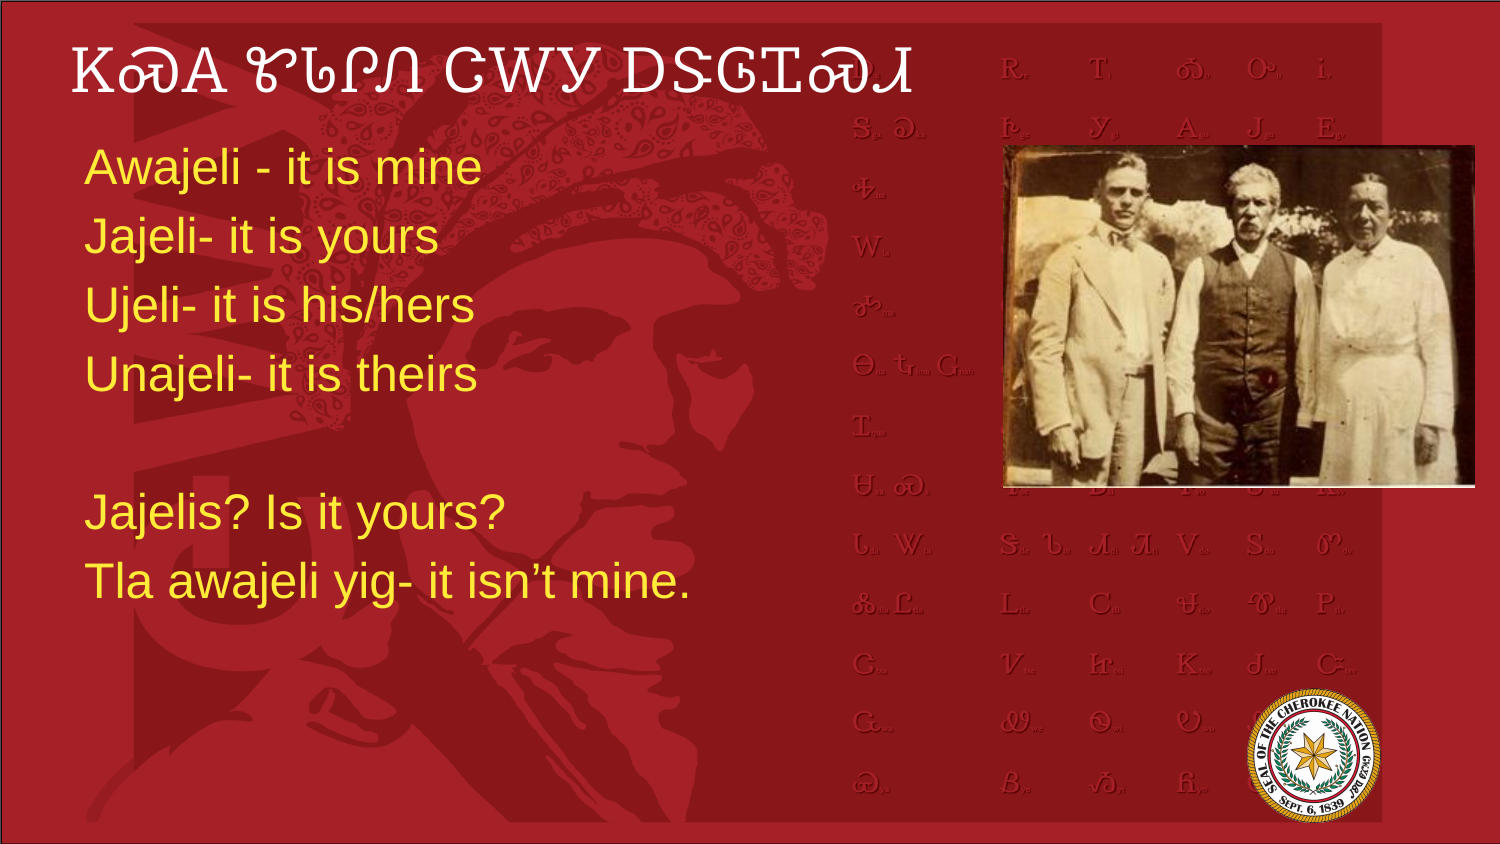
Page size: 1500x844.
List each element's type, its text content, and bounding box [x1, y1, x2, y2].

picture [0, 0, 1500, 844]
list Awajeli - it is mine Jajeli- it is yours Ujeli- it is his/hers Unajeli- it is theirs Jajelis? Is it yours? Tla awajeli yig- it isn’t mine. [69, 110, 1048, 743]
title ᏦᏍᎪ ᏑᏓᎵᏁ ᏣᎳᎩ ᎠᏕᎶᏆᏍᏗ [53, 7, 1426, 121]
